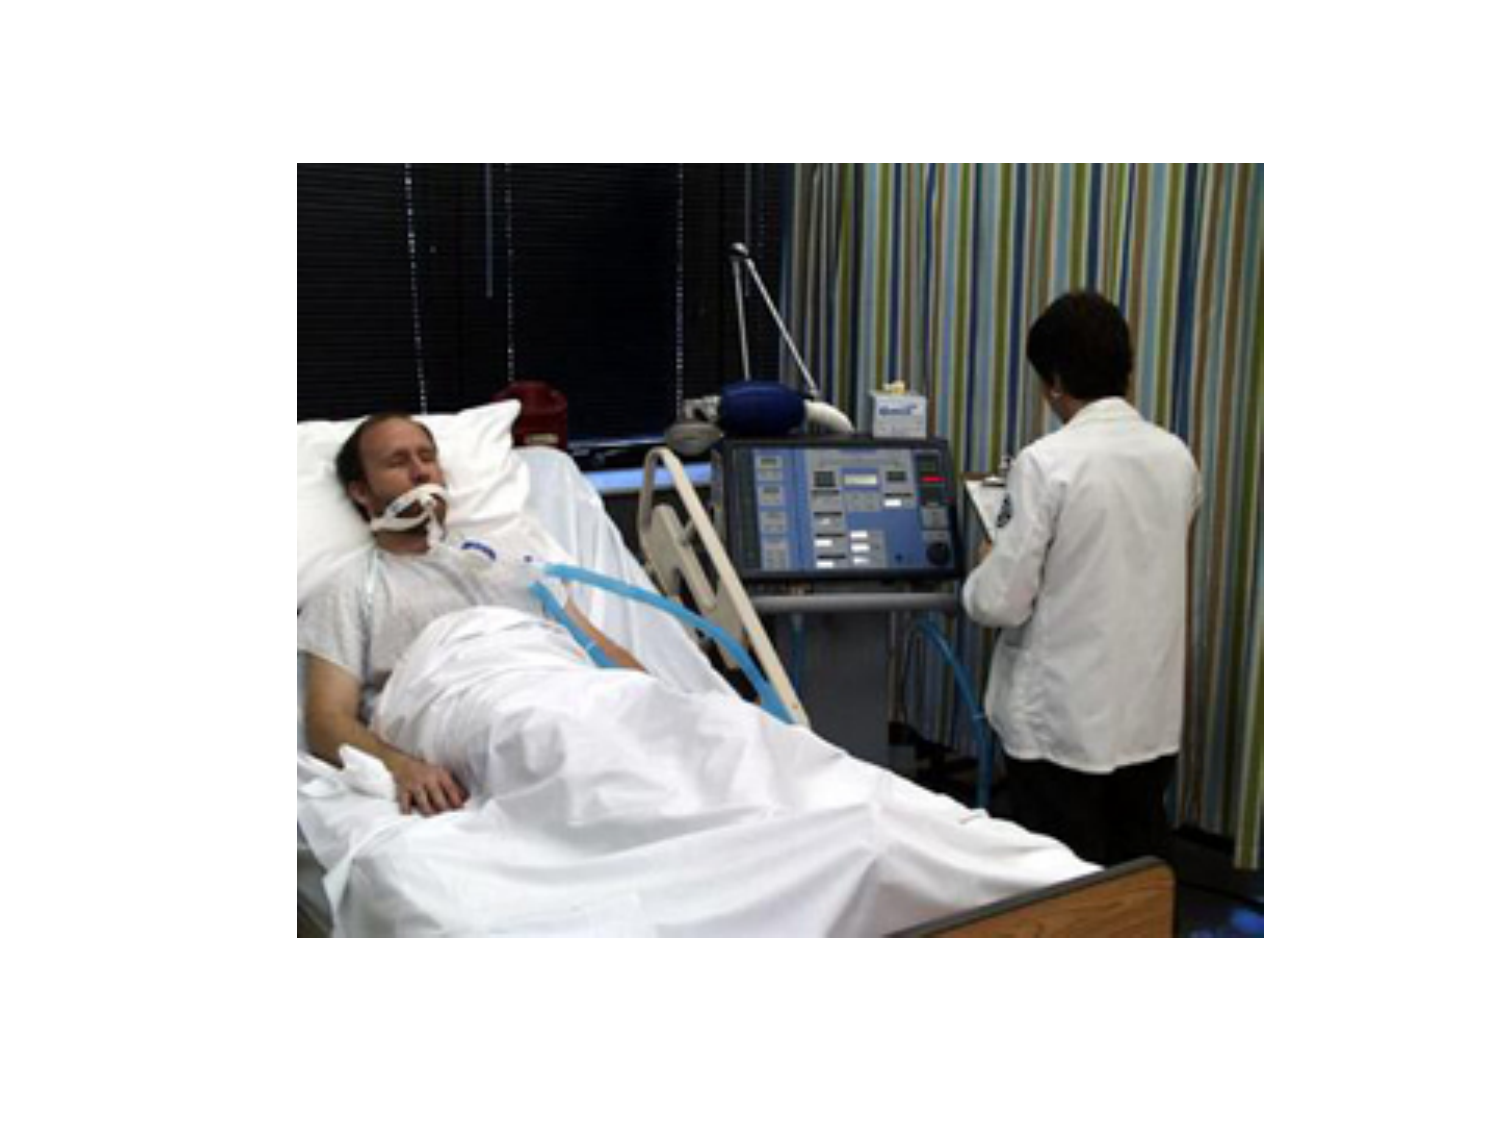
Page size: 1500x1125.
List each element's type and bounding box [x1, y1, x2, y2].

list [296, 163, 1265, 938]
